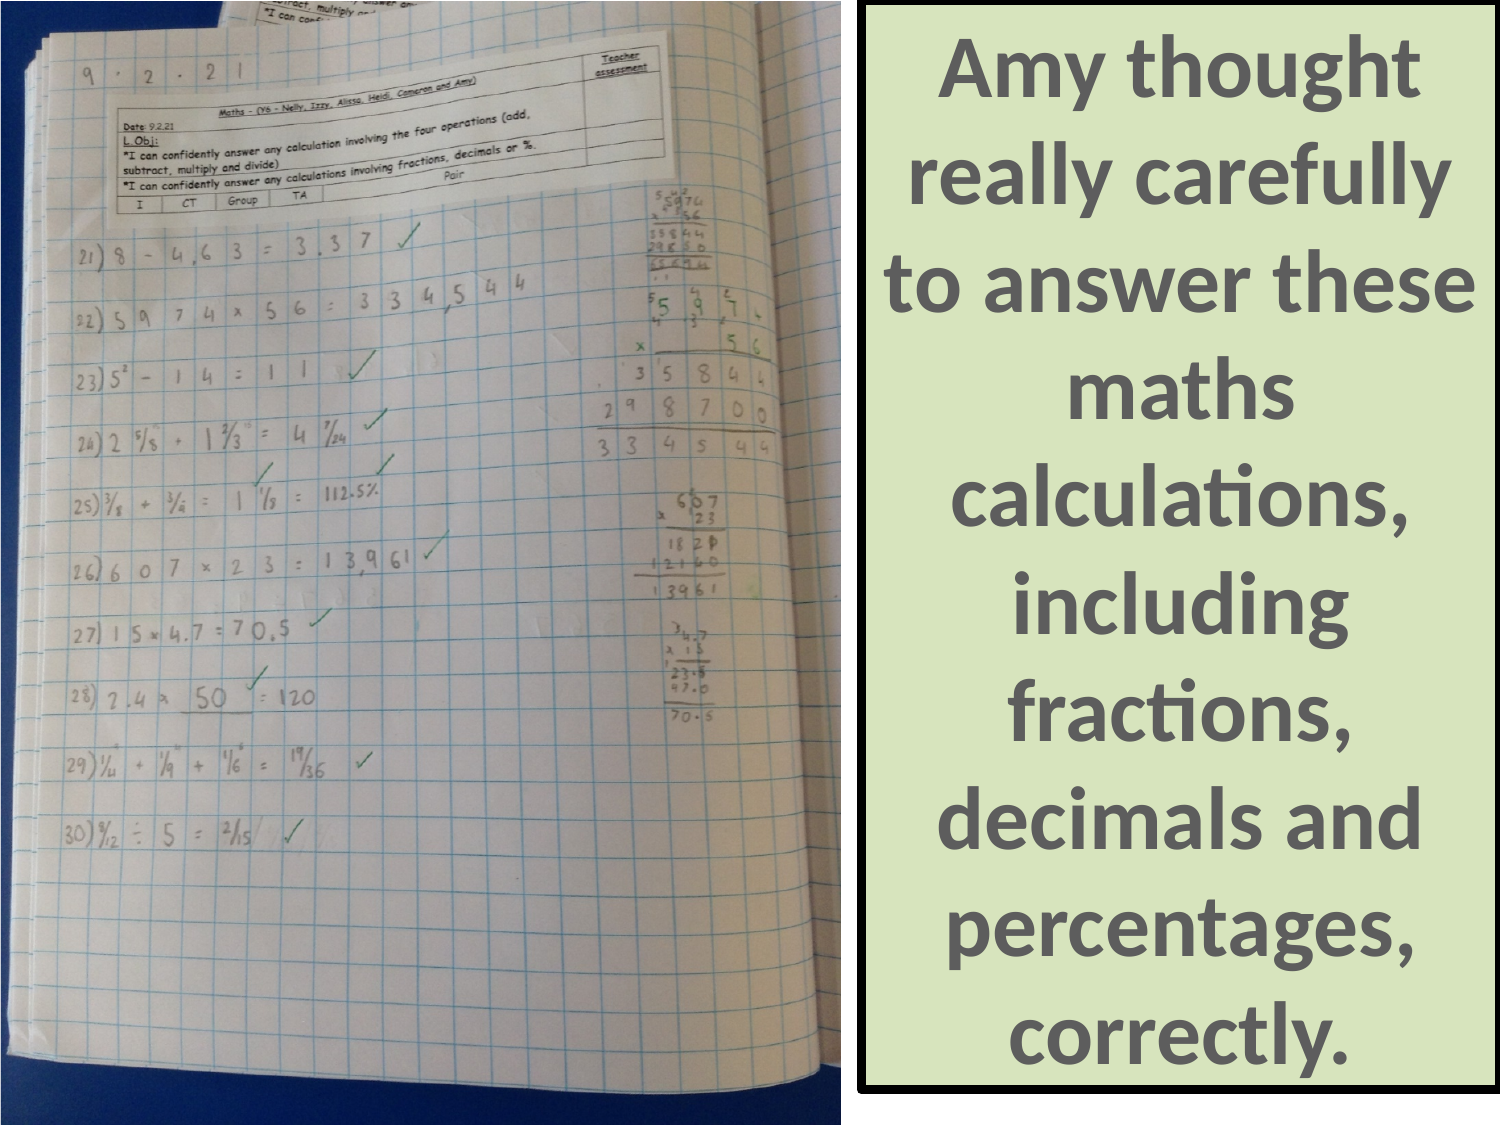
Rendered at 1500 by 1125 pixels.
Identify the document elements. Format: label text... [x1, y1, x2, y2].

text_box Amy thought really carefully to answer these maths calculations, including fractions, decimals and percentages, correctly. [861, 0, 1500, 1090]
picture [0, 2, 983, 1125]
